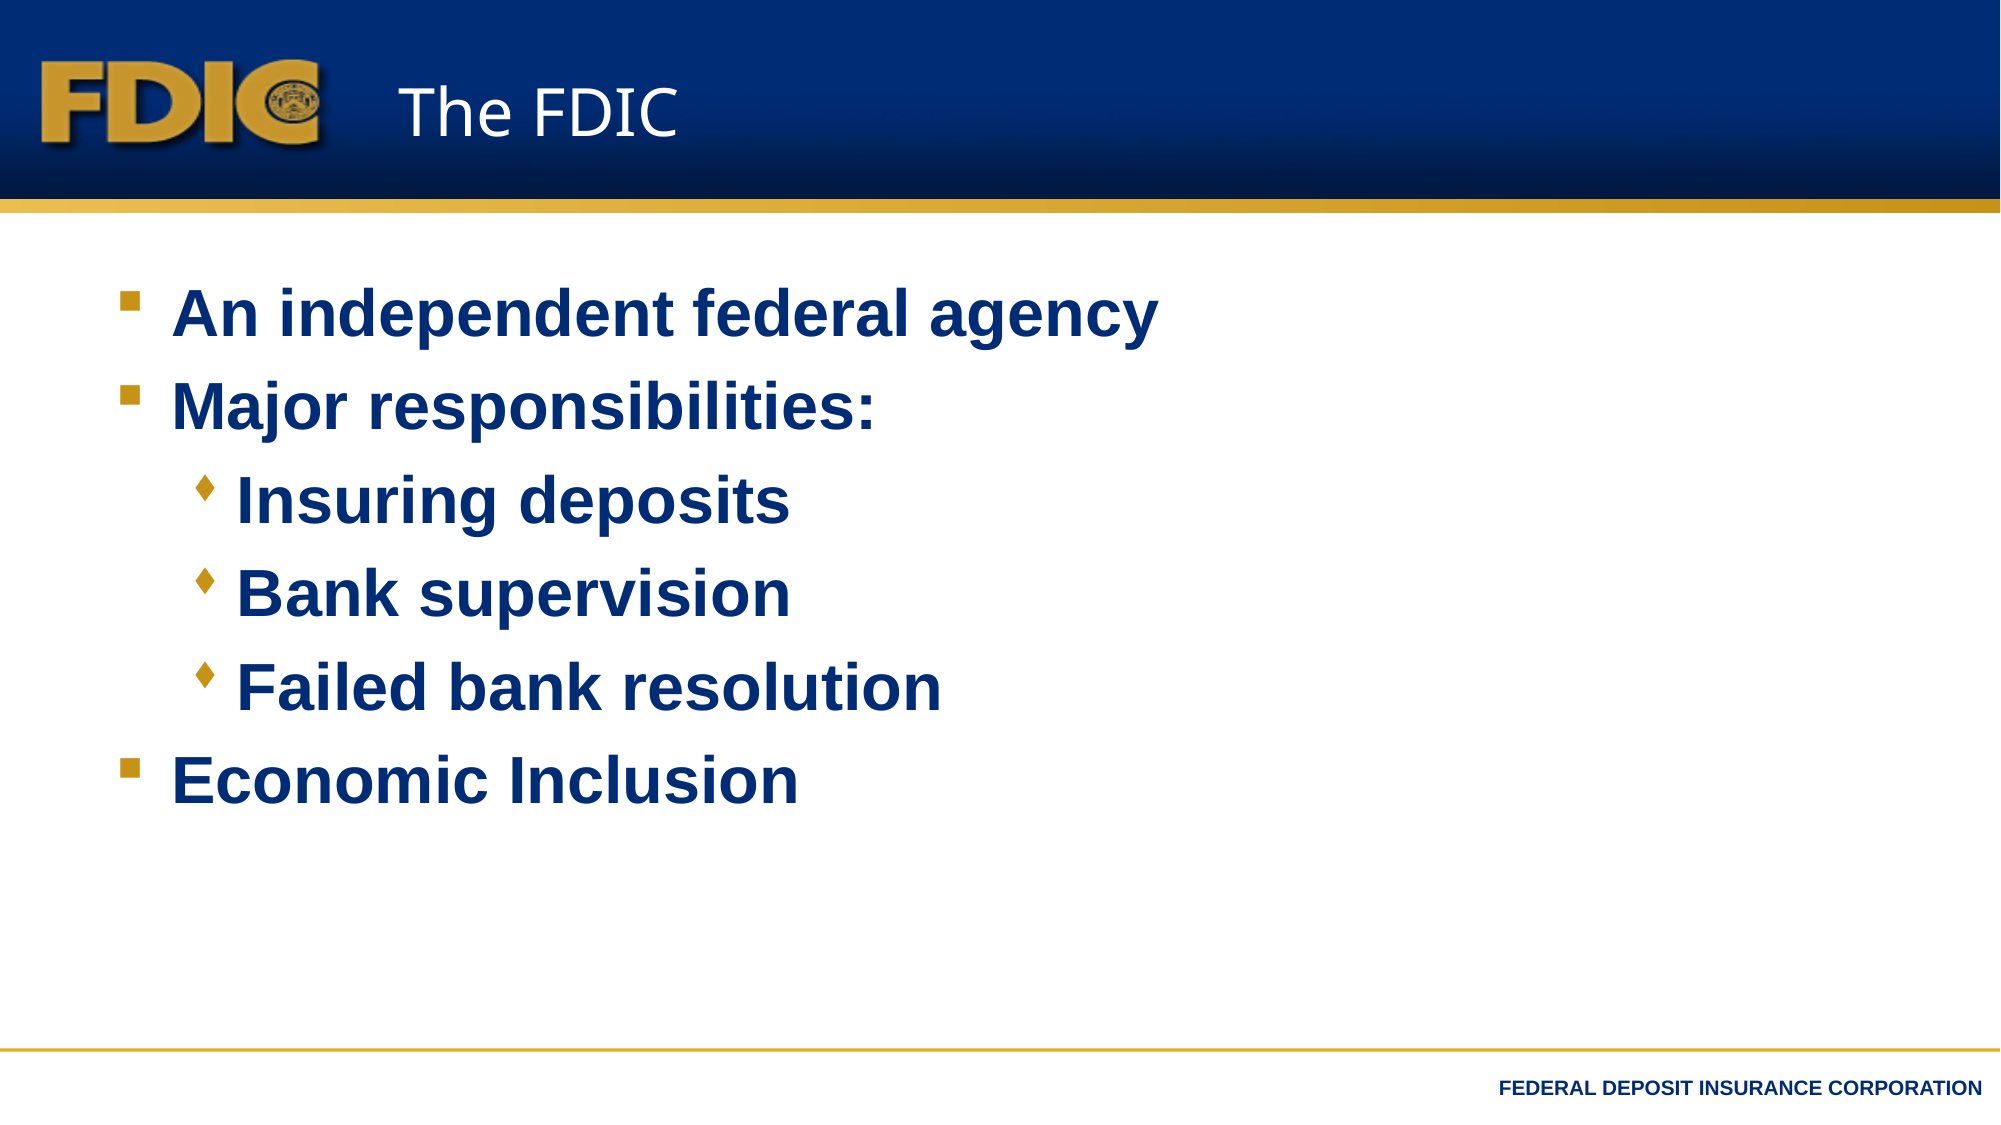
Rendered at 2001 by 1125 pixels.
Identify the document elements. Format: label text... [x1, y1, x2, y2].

title The FDIC [383, 45, 1967, 175]
list An independent federal agency Major responsibilities: Insuring deposits Bank supervision Failed bank resolution Economic Inclusion [99, 262, 1900, 1005]
picture [0, 0, 2001, 212]
